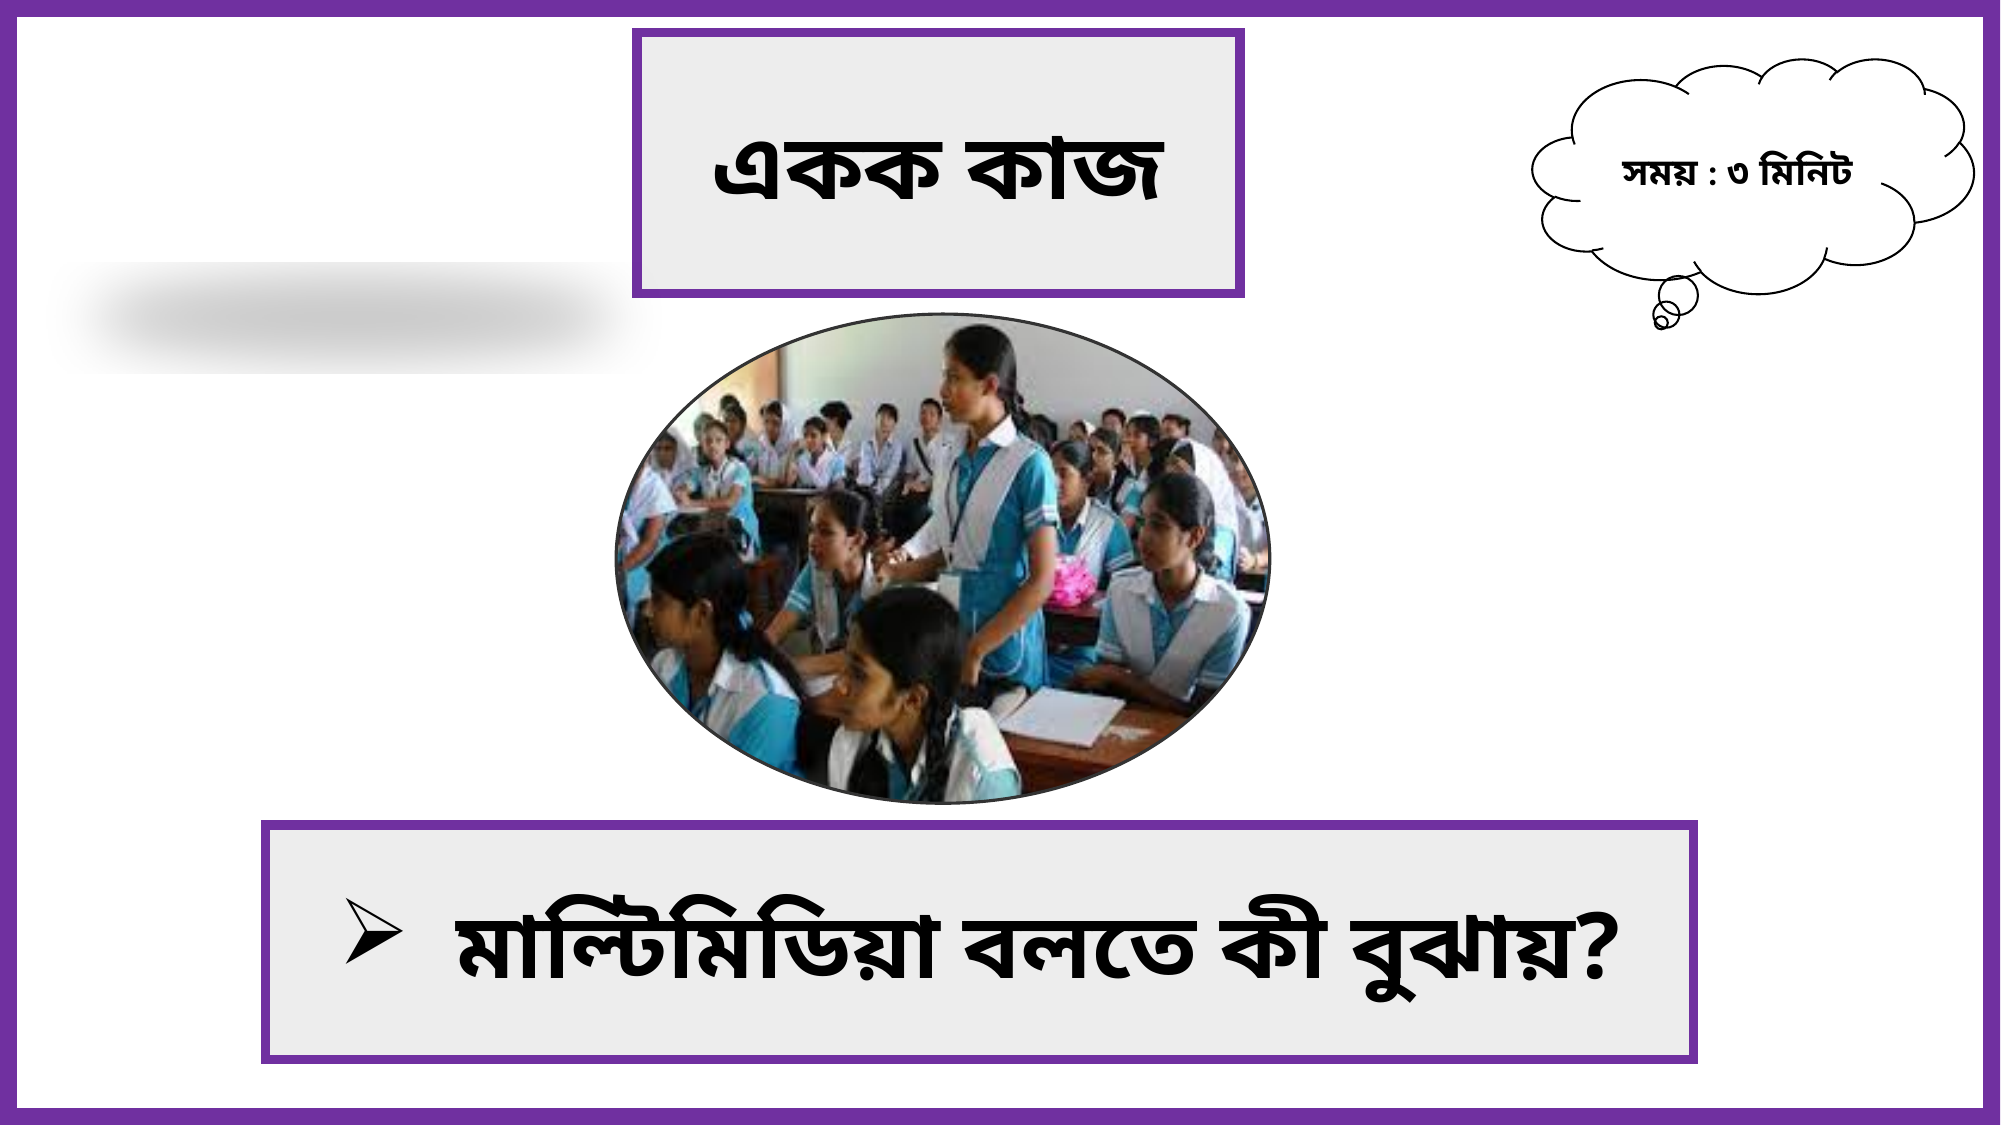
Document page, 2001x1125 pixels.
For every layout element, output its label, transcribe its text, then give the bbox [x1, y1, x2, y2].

text_box সময় : ৩ মিনিট [1531, 58, 1976, 331]
picture [616, 314, 1270, 804]
text_box মাল্টিমিডিয়া বলতে কী বুঝায়? [264, 824, 1694, 1061]
text_box একক কাজ [636, 32, 1241, 294]
